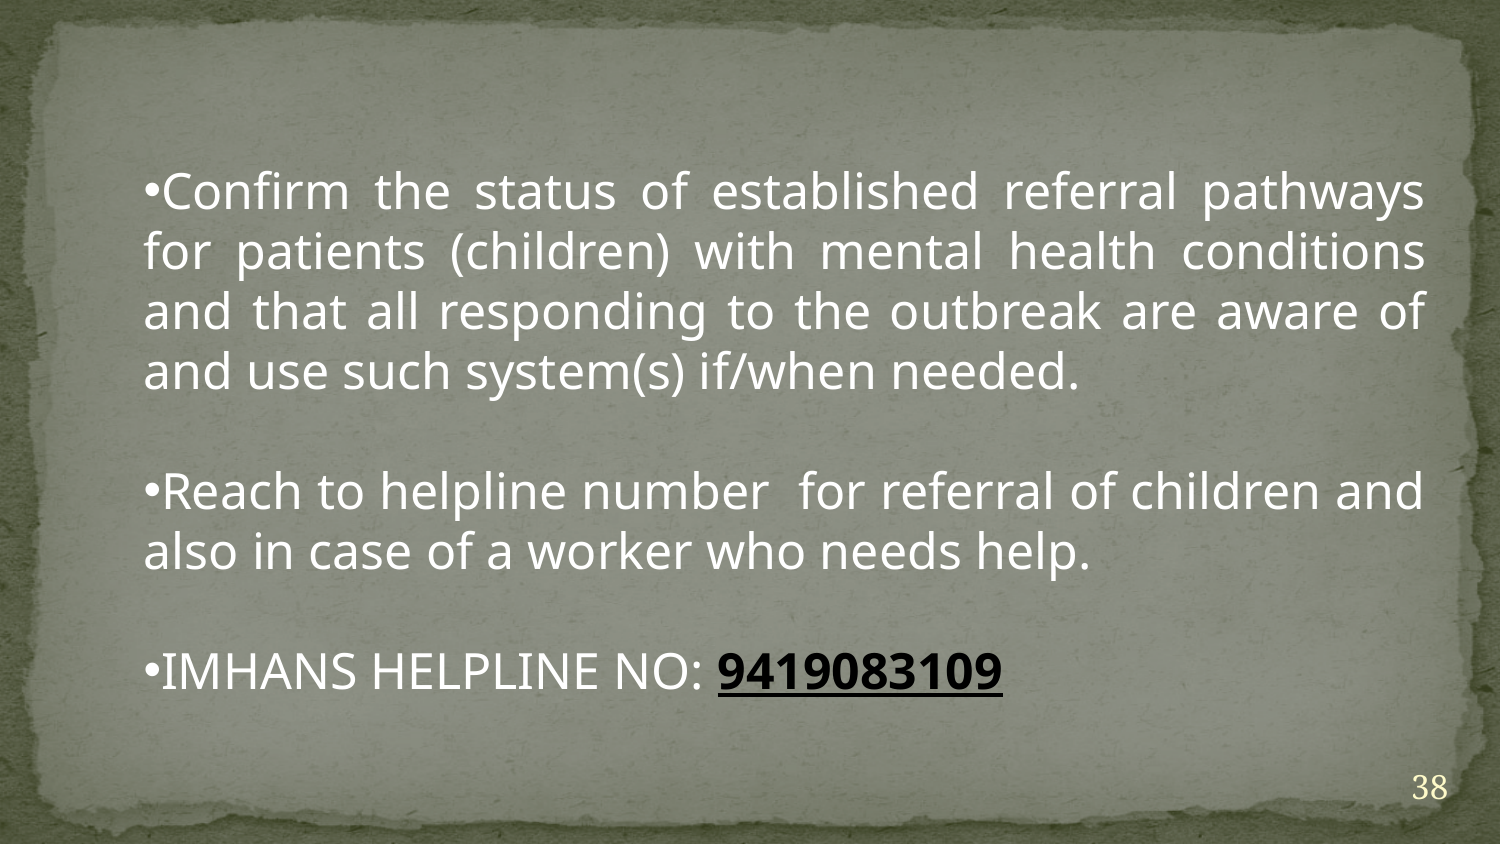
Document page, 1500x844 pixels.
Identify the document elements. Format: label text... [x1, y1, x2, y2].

text_box Confirm the status of established referral pathways for patients (children) with mental health conditions and that all responding to the outbreak are aware of and use such system(s) if/when needed. Reach to helpline number for referral of children and also in case of a worker who needs help. IMHANS HELPLINE NO: 9419083109 [128, 152, 1442, 708]
slide_number 38 [1379, 760, 1480, 817]
